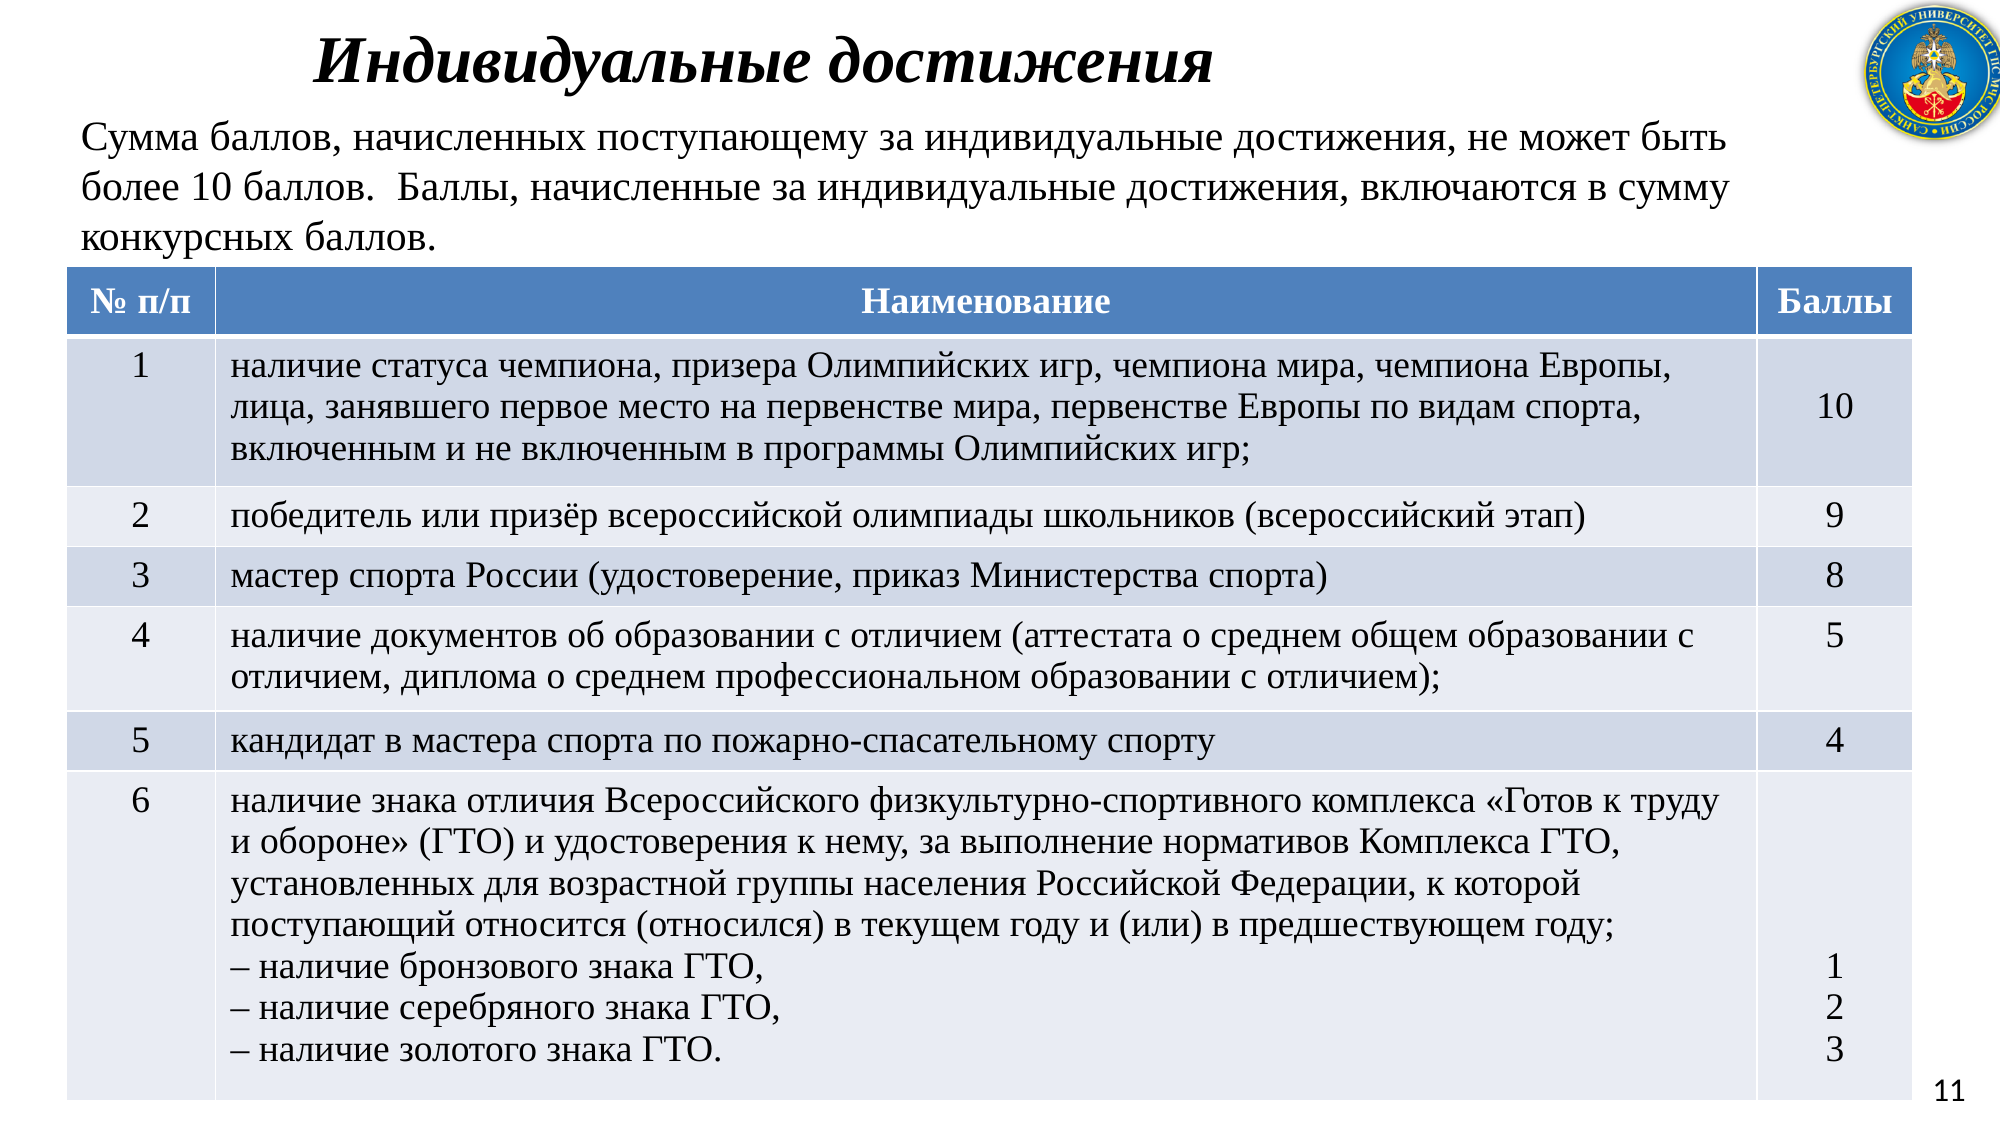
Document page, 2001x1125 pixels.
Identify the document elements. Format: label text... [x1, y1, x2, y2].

table_cell 4 [1758, 712, 1912, 770]
table_cell кандидат в мастера спорта по пожарно-спасательному спорту [216, 712, 1756, 770]
table_header Баллы [1758, 267, 1912, 334]
table_cell наличие документов об образовании с отличием (аттестата о среднем общем образовании с отличием, диплома о среднем профессиональном образовании с отличием); [216, 607, 1756, 710]
title Индивидуальные достижения [58, 0, 1489, 127]
table_cell победитель или призёр всероссийской олимпиады школьников (всероссийский этап) [216, 487, 1756, 546]
table_cell 2 [67, 487, 215, 546]
table_header № п/п [67, 267, 215, 334]
picture [1850, 0, 2000, 152]
table_cell 6 [67, 772, 215, 1100]
table_cell 3 [67, 547, 215, 606]
table_cell 10 [1758, 339, 1912, 486]
table_cell 5 [1758, 607, 1912, 710]
table_cell 8 [1758, 547, 1912, 606]
table_cell наличие статуса чемпиона, призера Олимпийских игр, чемпиона мира, чемпиона Европы, лица, занявшего первое место на первенстве мира, первенстве Европы по видам спорта, включенным и не включенным в программы Олимпийских игр; [216, 339, 1756, 486]
text_box Сумма баллов, начисленных поступающему за индивидуальные достижения, не может быть более 10 баллов. Баллы, начисленные за индивидуальные достижения, включаются в сумму конкурсных баллов. [66, 101, 1806, 267]
slide_number 11 [1530, 1058, 1981, 1118]
table_cell наличие знака отличия Всероссийского физкультурно-спортивного комплекса «Готов к труду и обороне» (ГТО) и удостоверения к нему, за выполнение нормативов Комплекса ГТО, установленных для возрастной группы населения Российской Федерации, к которой поступающий относится (относился) в текущем году и (или) в предшествующем году; – наличие бронзового знака ГТО, – наличие серебряного знака ГТО, – наличие золотого знака ГТО. [216, 772, 1756, 1100]
table_cell 5 [67, 712, 215, 770]
table_cell мастер спорта России (удостоверение, приказ Министерства спорта) [216, 547, 1756, 606]
table_cell 4 [67, 607, 215, 710]
table_cell 9 [1758, 487, 1912, 546]
table_header Наименование [216, 267, 1756, 334]
table_cell 1 [67, 339, 215, 486]
table_cell 1 2 3 [1758, 772, 1912, 1058]
